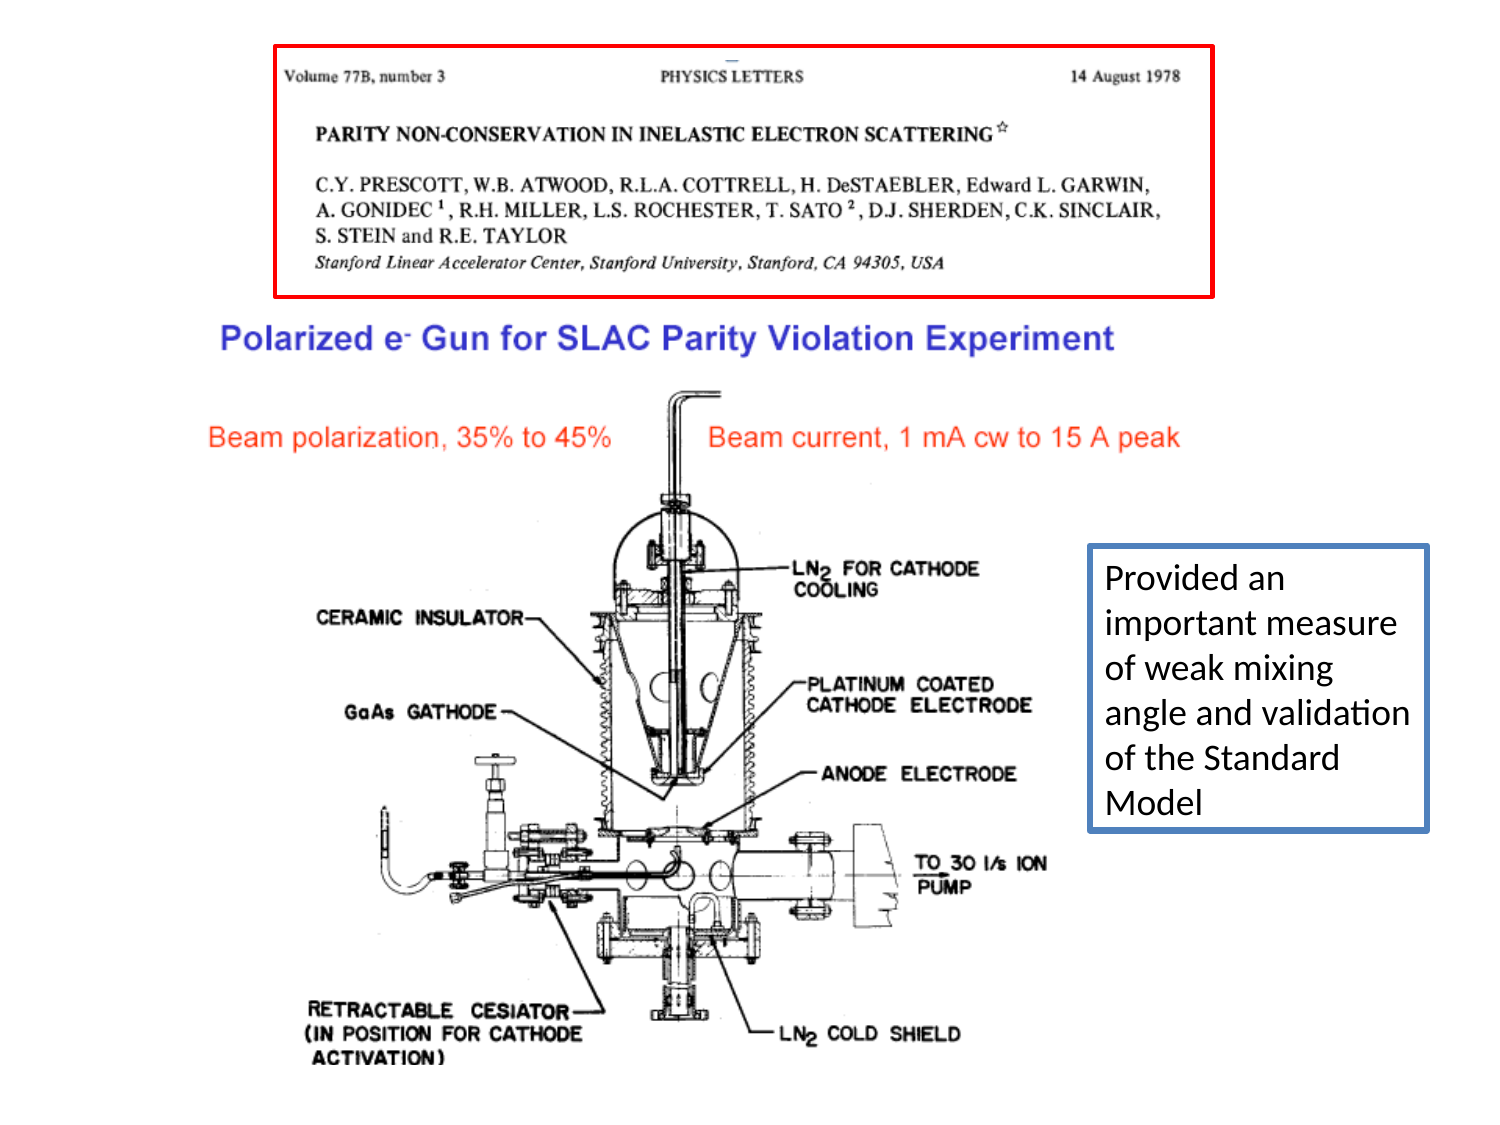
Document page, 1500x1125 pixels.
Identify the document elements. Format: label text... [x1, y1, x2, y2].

picture [188, 314, 1190, 1065]
text_box Provided an important measure of weak mixing angle and validation of the Standard Model [1193, 545, 1428, 831]
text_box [245, 45, 1259, 297]
